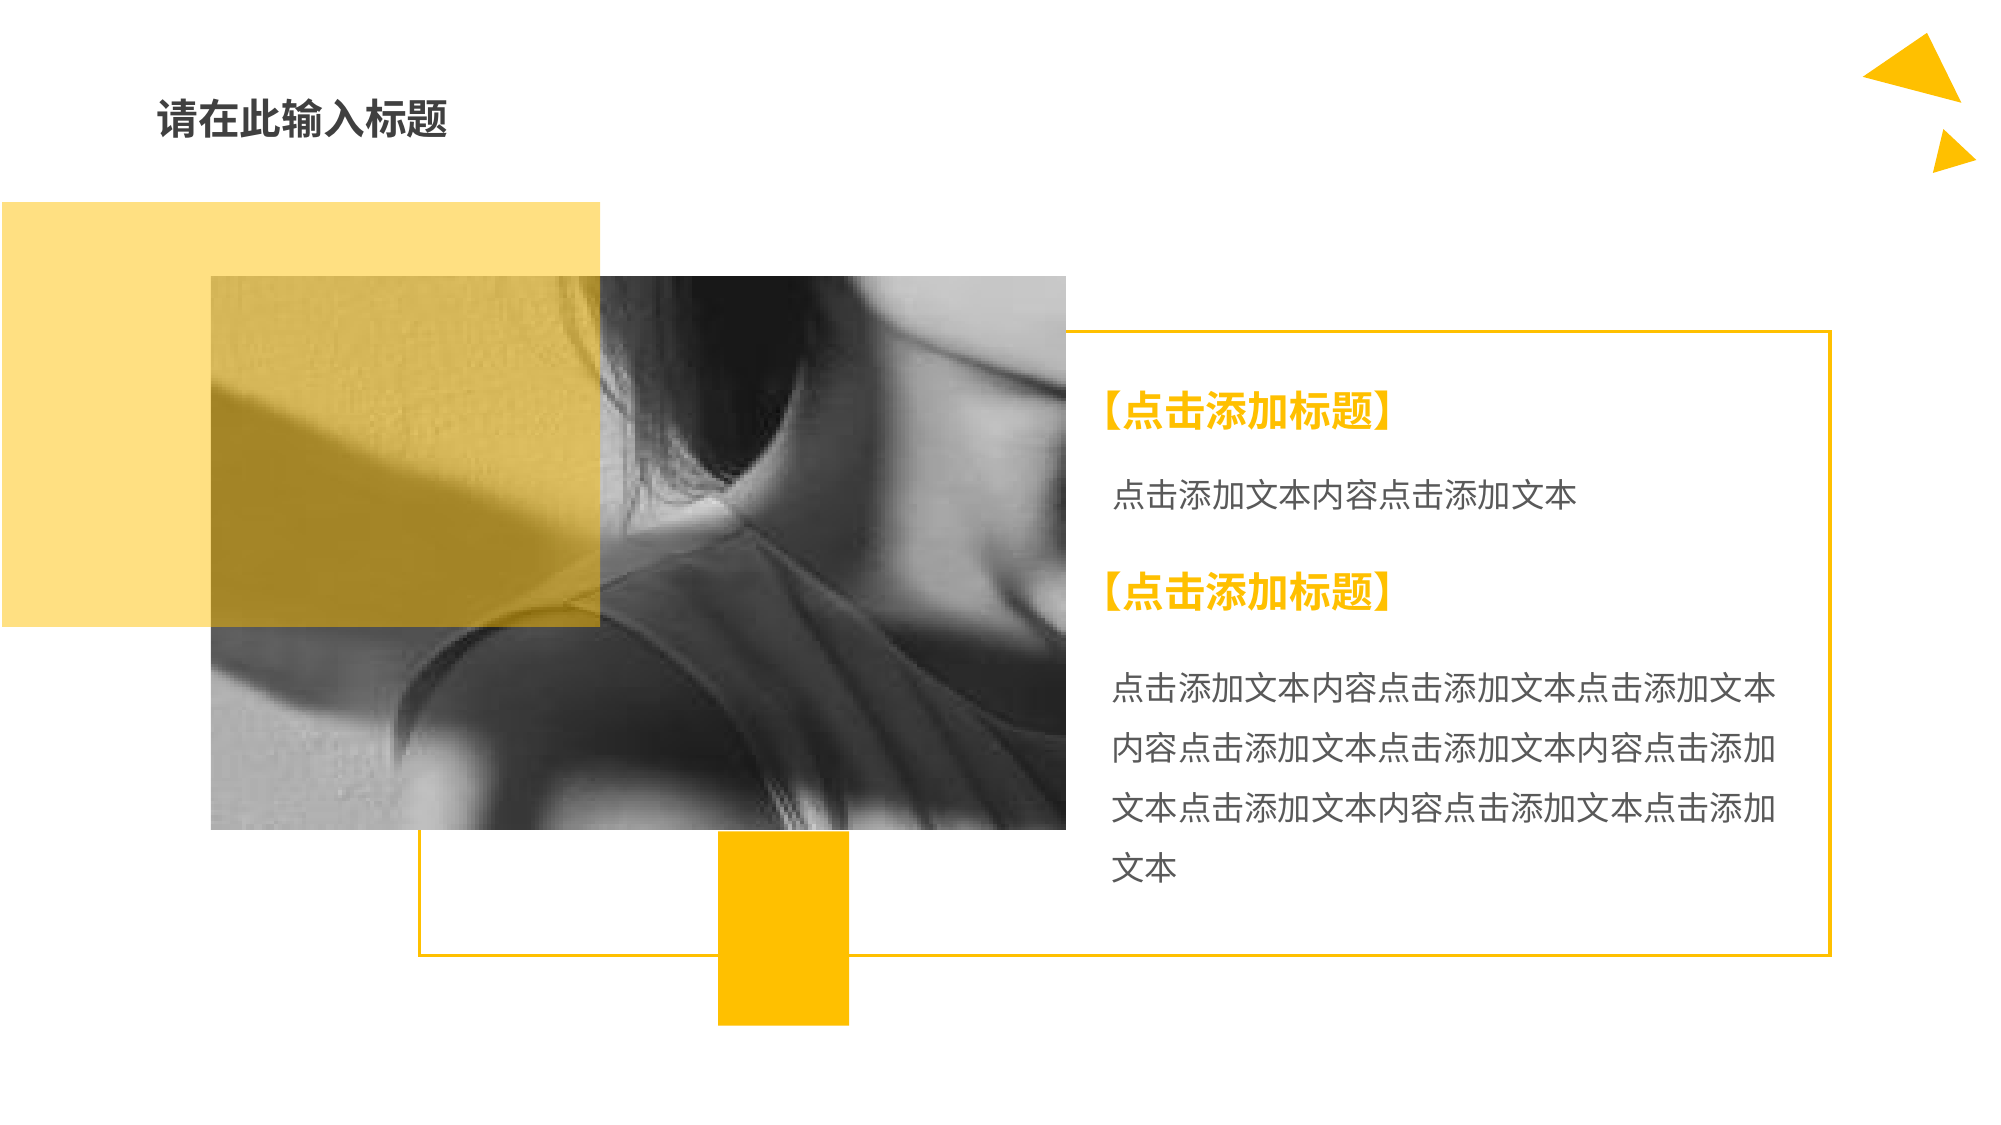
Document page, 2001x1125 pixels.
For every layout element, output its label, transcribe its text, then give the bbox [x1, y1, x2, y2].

text_box [1, 201, 601, 628]
text_box 请在此输入标题 [141, 85, 464, 151]
text_box [850, 330, 1831, 957]
text_box 【点击添加标题】 [1065, 377, 1430, 442]
text_box [210, 276, 1066, 830]
text_box 点击添加文本内容点击添加文本点击添加文本内容点击添加文本点击添加文本内容点击添加文本点击添加文本内容点击添加文本点击添加文本 [1097, 640, 1813, 955]
text_box 【点击添加标题】 [1065, 558, 1430, 624]
text_box [418, 830, 717, 957]
text_box 点击添加文本内容点击添加文本 [1097, 466, 1593, 522]
text_box [1931, 127, 1979, 175]
text_box [1860, 31, 1964, 105]
text_box [717, 830, 850, 1027]
